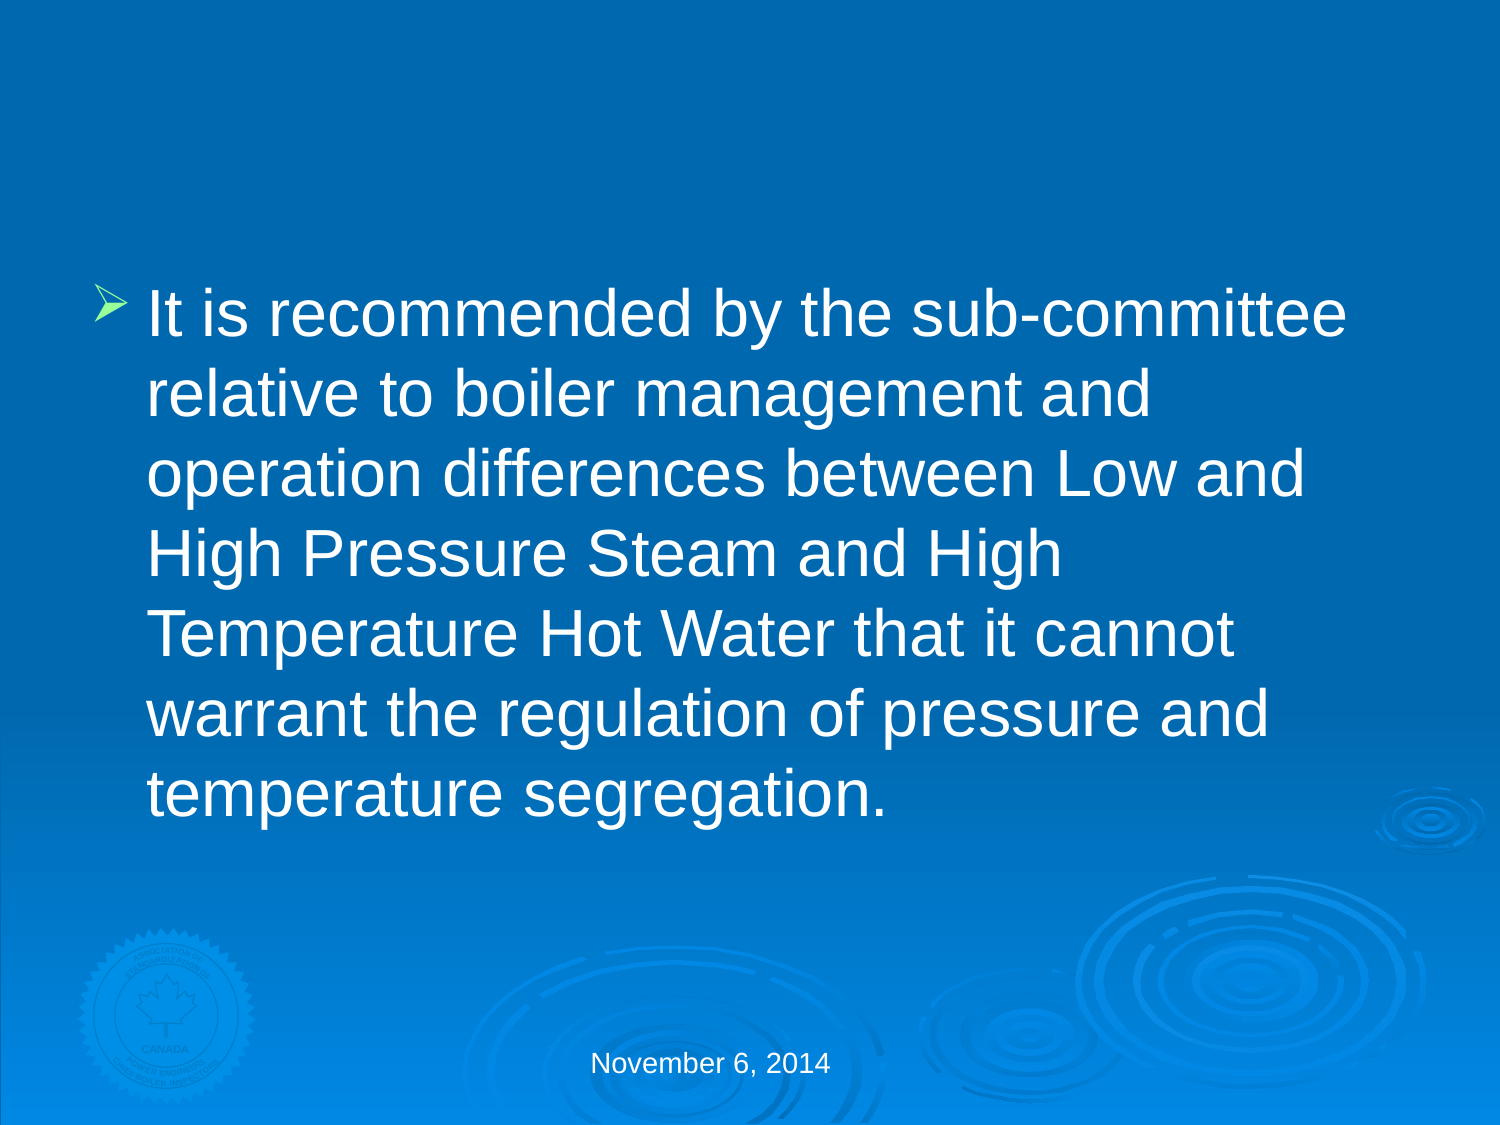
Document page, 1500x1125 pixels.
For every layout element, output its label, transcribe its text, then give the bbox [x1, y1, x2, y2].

list It is recommended by the sub-committee relative to boiler management and operation differences between Low and High Pressure Steam and High Temperature Hot Water that it cannot warrant the regulation of pressure and temperature segregation. [75, 262, 1425, 1005]
